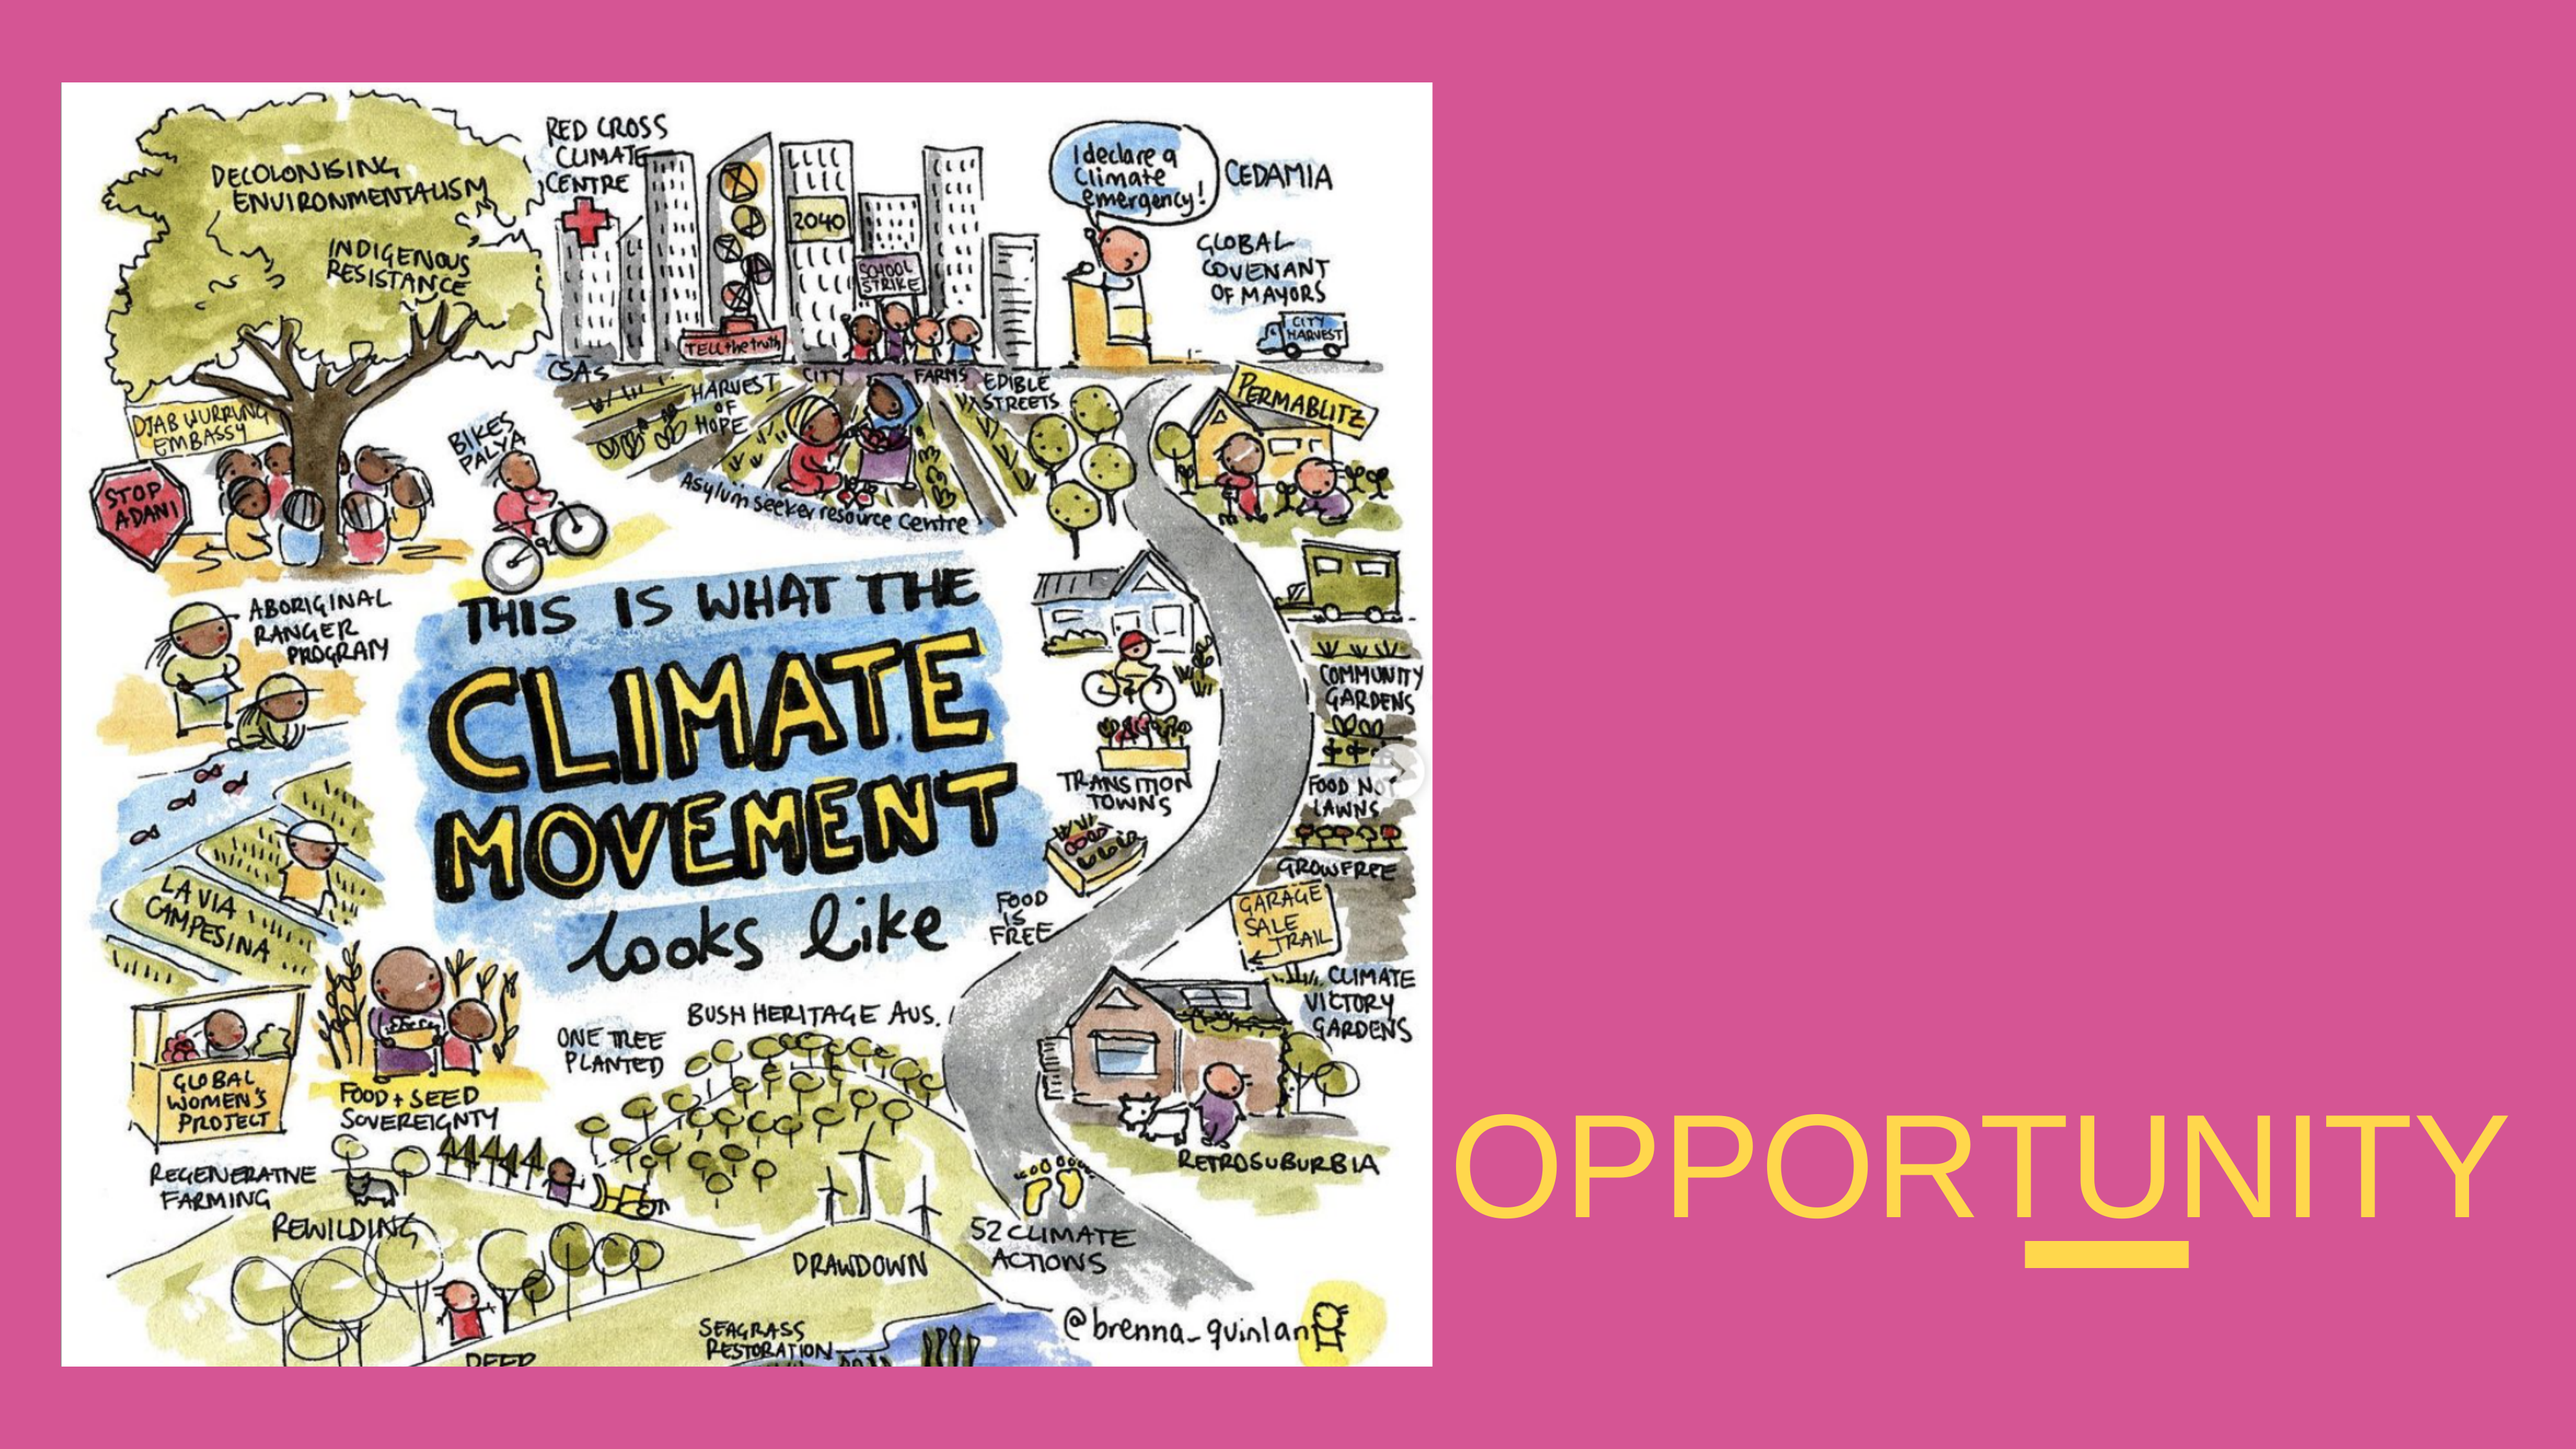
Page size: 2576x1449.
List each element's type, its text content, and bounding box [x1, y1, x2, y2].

title OPPORTUNITY [1435, 920, 2576, 1251]
picture [60, 82, 1433, 1367]
